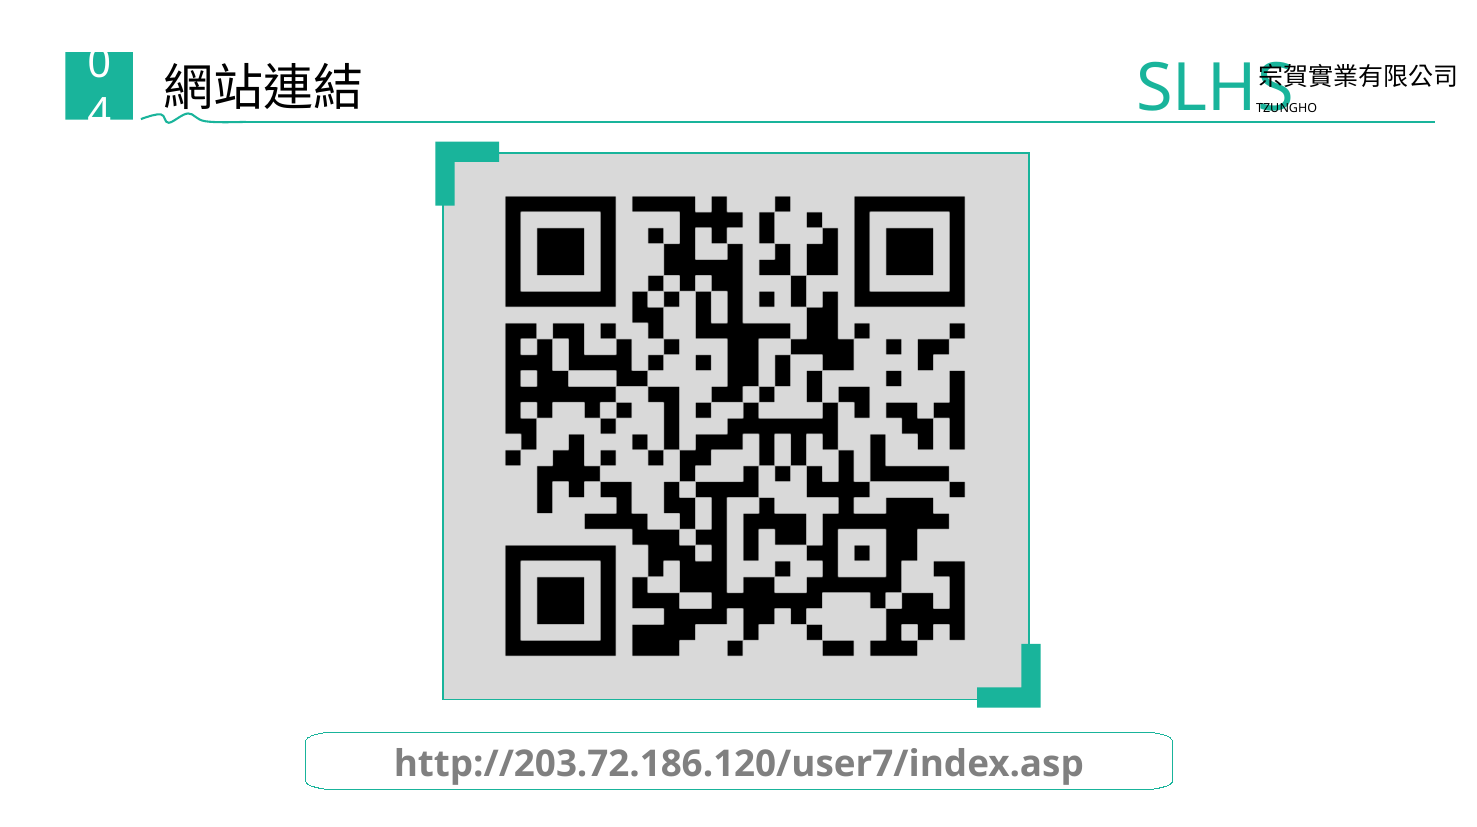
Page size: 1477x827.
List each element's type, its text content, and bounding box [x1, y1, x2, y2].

text_box 04 [64, 51, 134, 121]
text_box [140, 112, 246, 124]
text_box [305, 732, 1173, 792]
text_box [1029, 141, 1041, 708]
text_box 網站連結 [148, 47, 720, 121]
picture [442, 133, 1029, 720]
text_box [435, 141, 442, 708]
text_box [1121, 35, 1477, 132]
